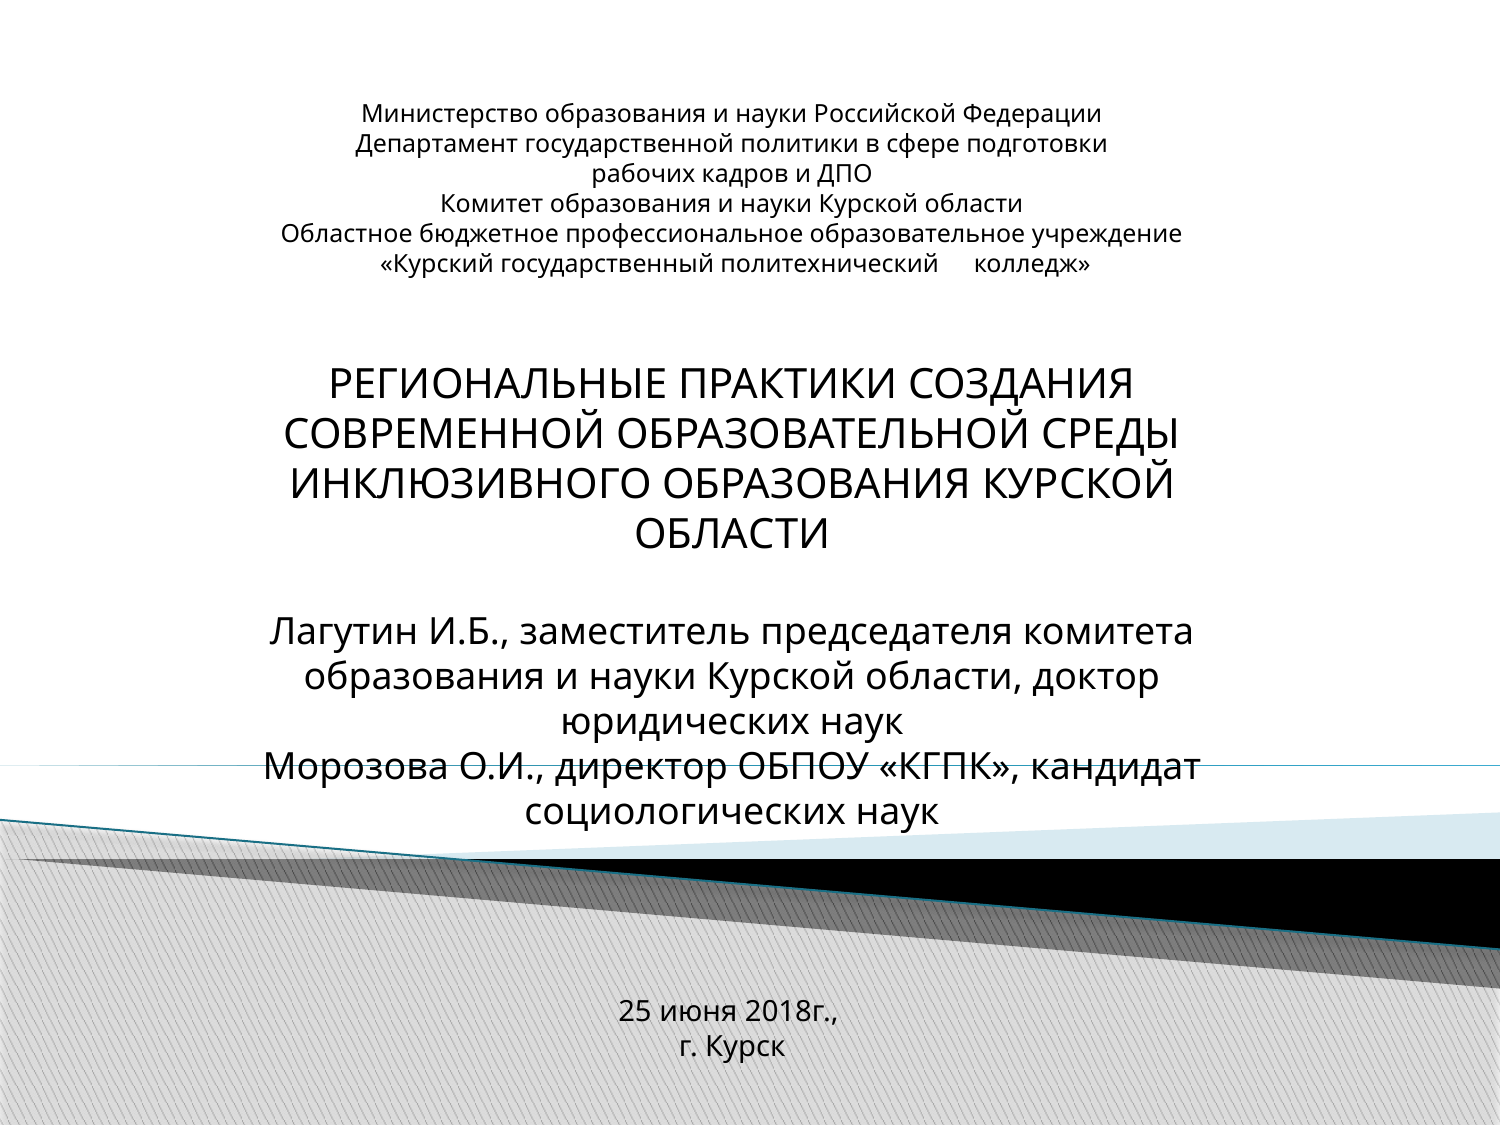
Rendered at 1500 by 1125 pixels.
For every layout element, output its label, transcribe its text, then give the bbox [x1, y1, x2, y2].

text_box Министерство образования и науки Российской Федерации Департамент государственной политики в сфере подготовки рабочих кадров и ДПО Комитет образования и науки Курской области Областное бюджетное профессиональное образовательное учреждение «Курский государственный политехнический колледж» РЕГИОНАЛЬНЫЕ ПРАКТИКИ СОЗДАНИЯ СОВРЕМЕННОЙ ОБРАЗОВАТЕЛЬНОЙ СРЕДЫ ИНКЛЮЗИВНОГО ОБРАЗОВАНИЯ КУРСКОЙ ОБЛАСТИ Лагутин И.Б., заместитель председателя комитета образования и науки Курской области, доктор юридических наук Морозова О.И., директор ОБПОУ «КГПК», кандидат социологических наук 25 июня 2018г., г. Курск [242, 90, 1223, 1070]
picture [5, 859, 242, 879]
picture [1223, 927, 1500, 989]
